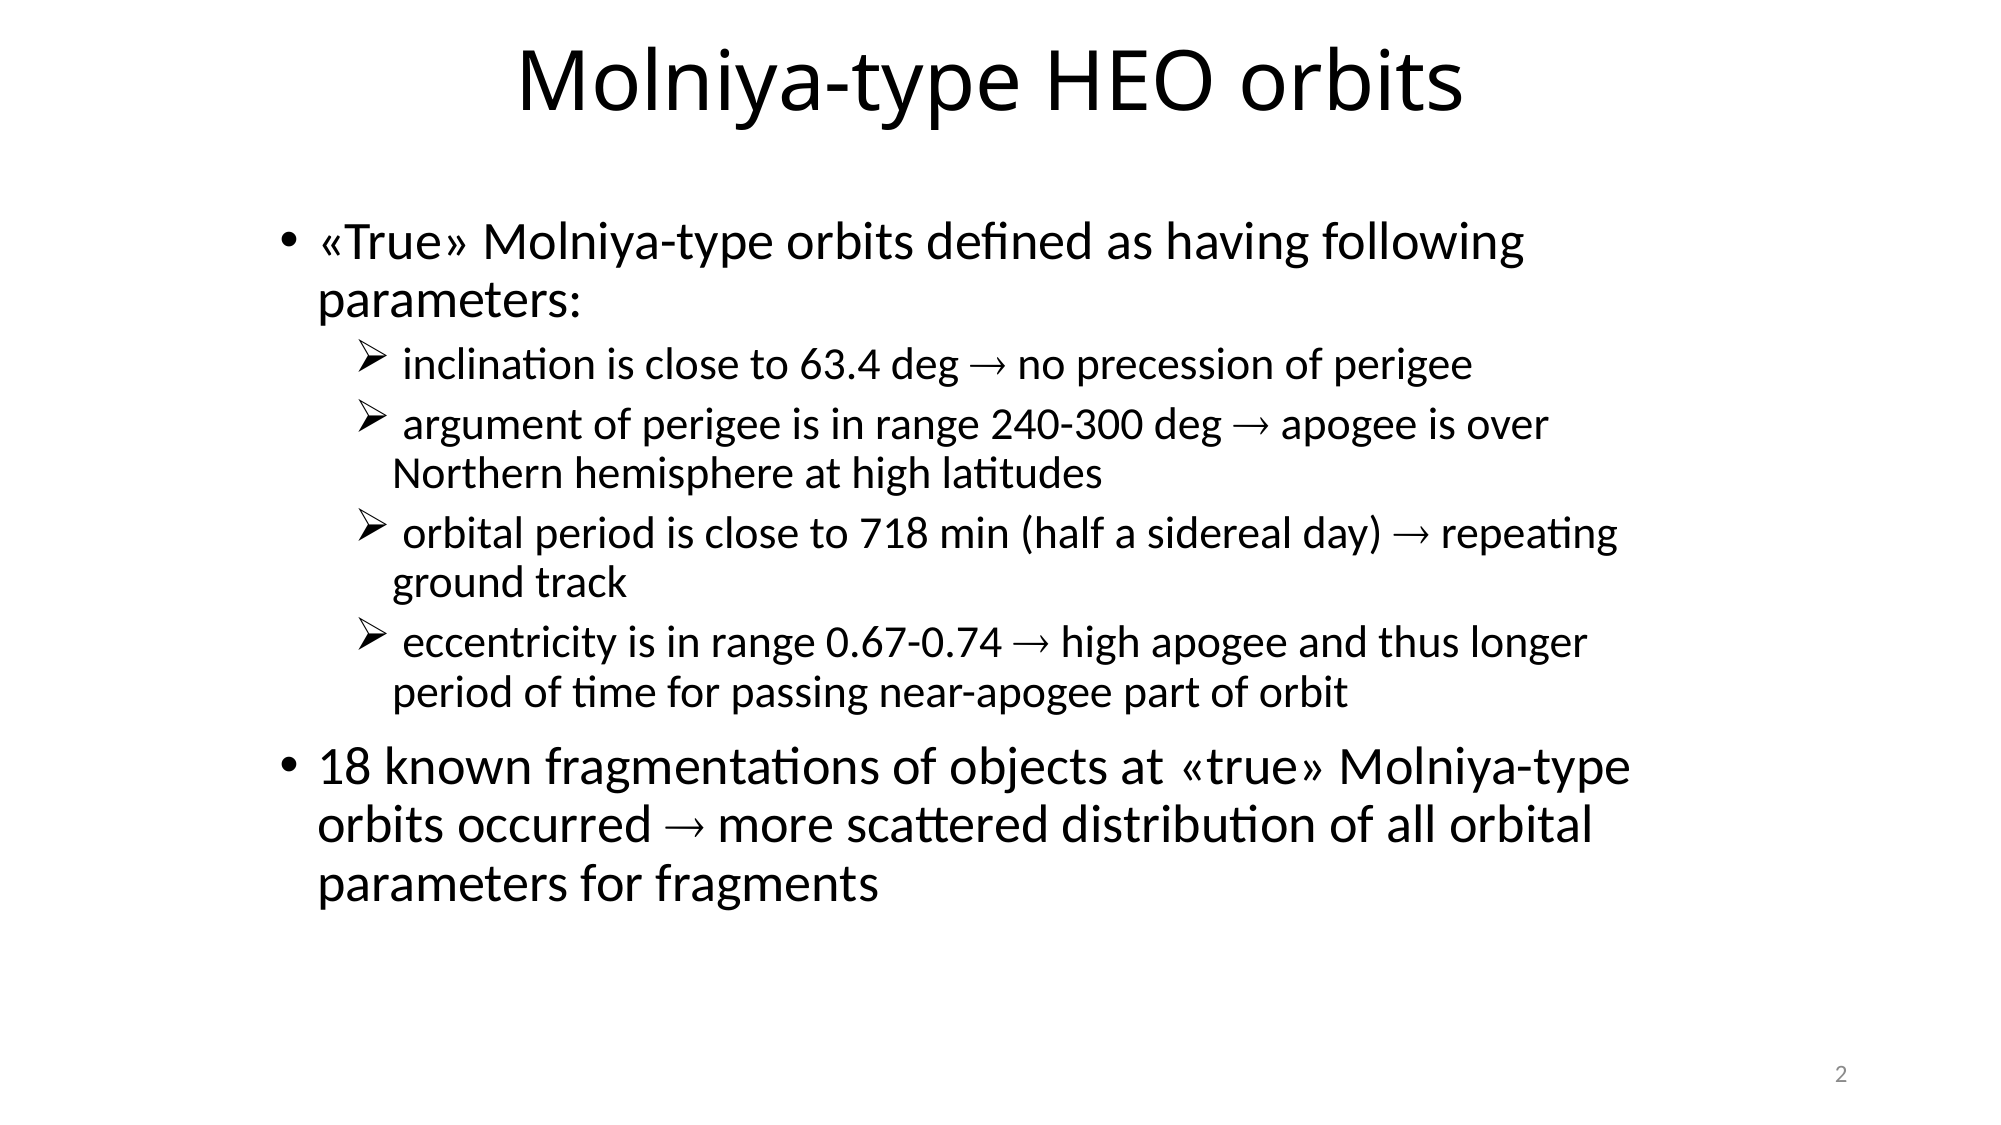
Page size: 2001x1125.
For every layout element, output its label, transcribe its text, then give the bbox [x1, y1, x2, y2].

list «True» Molniya-type orbits defined as having following parameters: inclination is close to 63.4 deg  no precession of perigee argument of perigee is in range 240-300 deg  apogee is over Northern hemisphere at high latitudes orbital period is close to 718 min (half a sidereal day)  repeating ground track eccentricity is in range 0.67-0.74  high apogee and thus longer period of time for passing near-apogee part of orbit 18 known fragmentations of objects at «true» Molniya-type orbits occurred  more scattered distribution of all orbital parameters for fragments [264, 204, 1718, 1043]
title Molniya-type HEO orbits [249, 30, 1733, 136]
slide_number 2 [1412, 1042, 1863, 1103]
